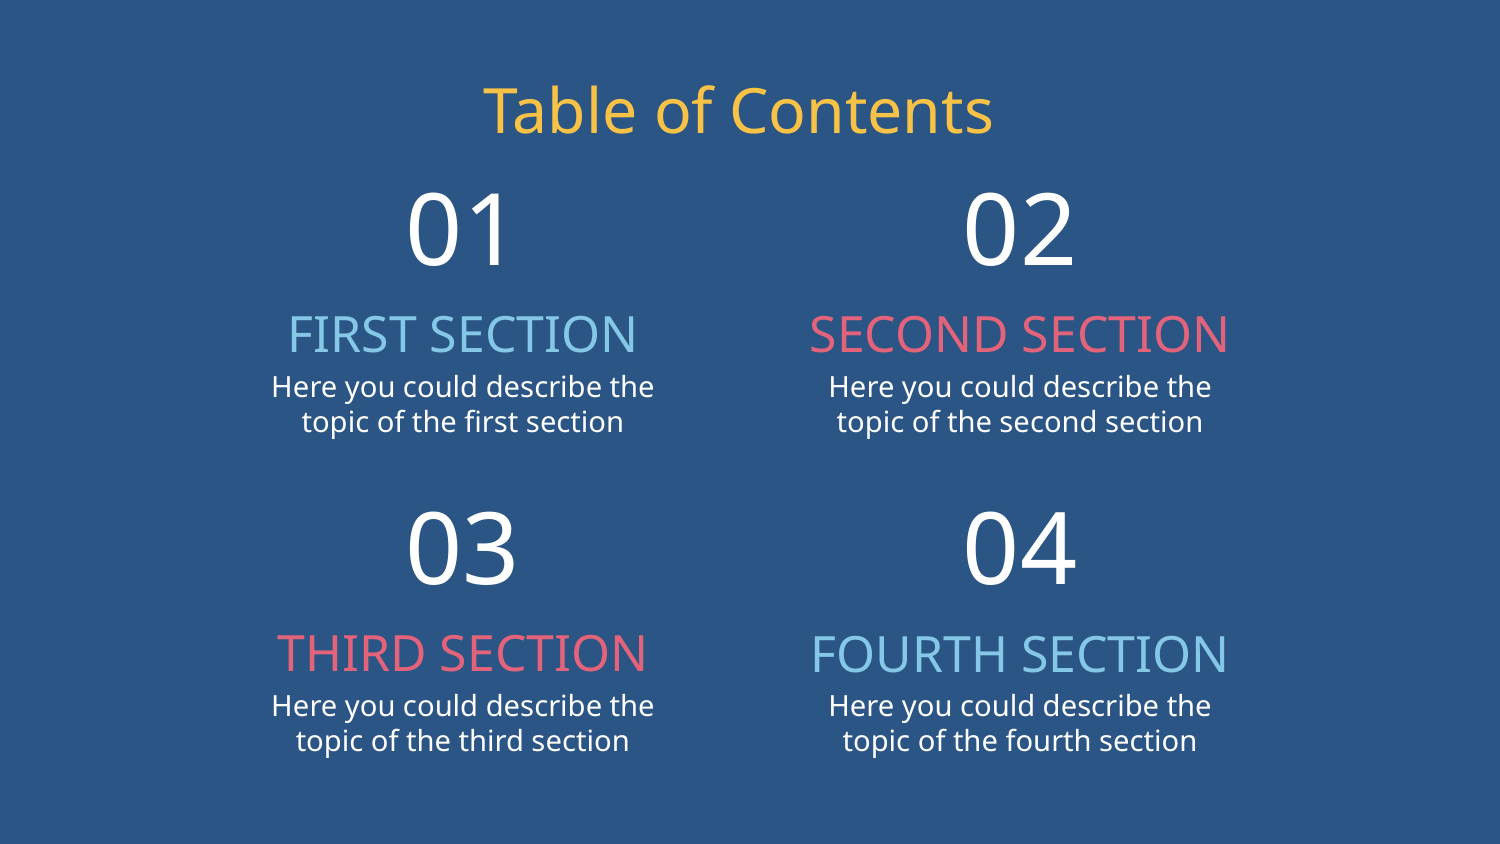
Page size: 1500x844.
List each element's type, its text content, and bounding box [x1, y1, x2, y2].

subtitle FOURTH SECTION [746, 622, 1294, 698]
title Table of Contents [284, 56, 1194, 252]
title 03 [363, 525, 563, 620]
title 04 [911, 525, 1129, 620]
subtitle FIRST SECTION [206, 255, 720, 378]
title 02 [911, 205, 1129, 301]
subtitle Here you could describe the topic of the third section [245, 697, 681, 795]
subtitle Here you could describe the topic of the first section [245, 378, 681, 476]
subtitle Here you could describe the topic of the fourth section [802, 698, 1238, 795]
subtitle Here you could describe the topic of the second section [802, 378, 1238, 476]
subtitle SECOND SECTION [763, 302, 1277, 378]
title 01 [354, 205, 572, 255]
subtitle THIRD SECTION [245, 574, 681, 697]
